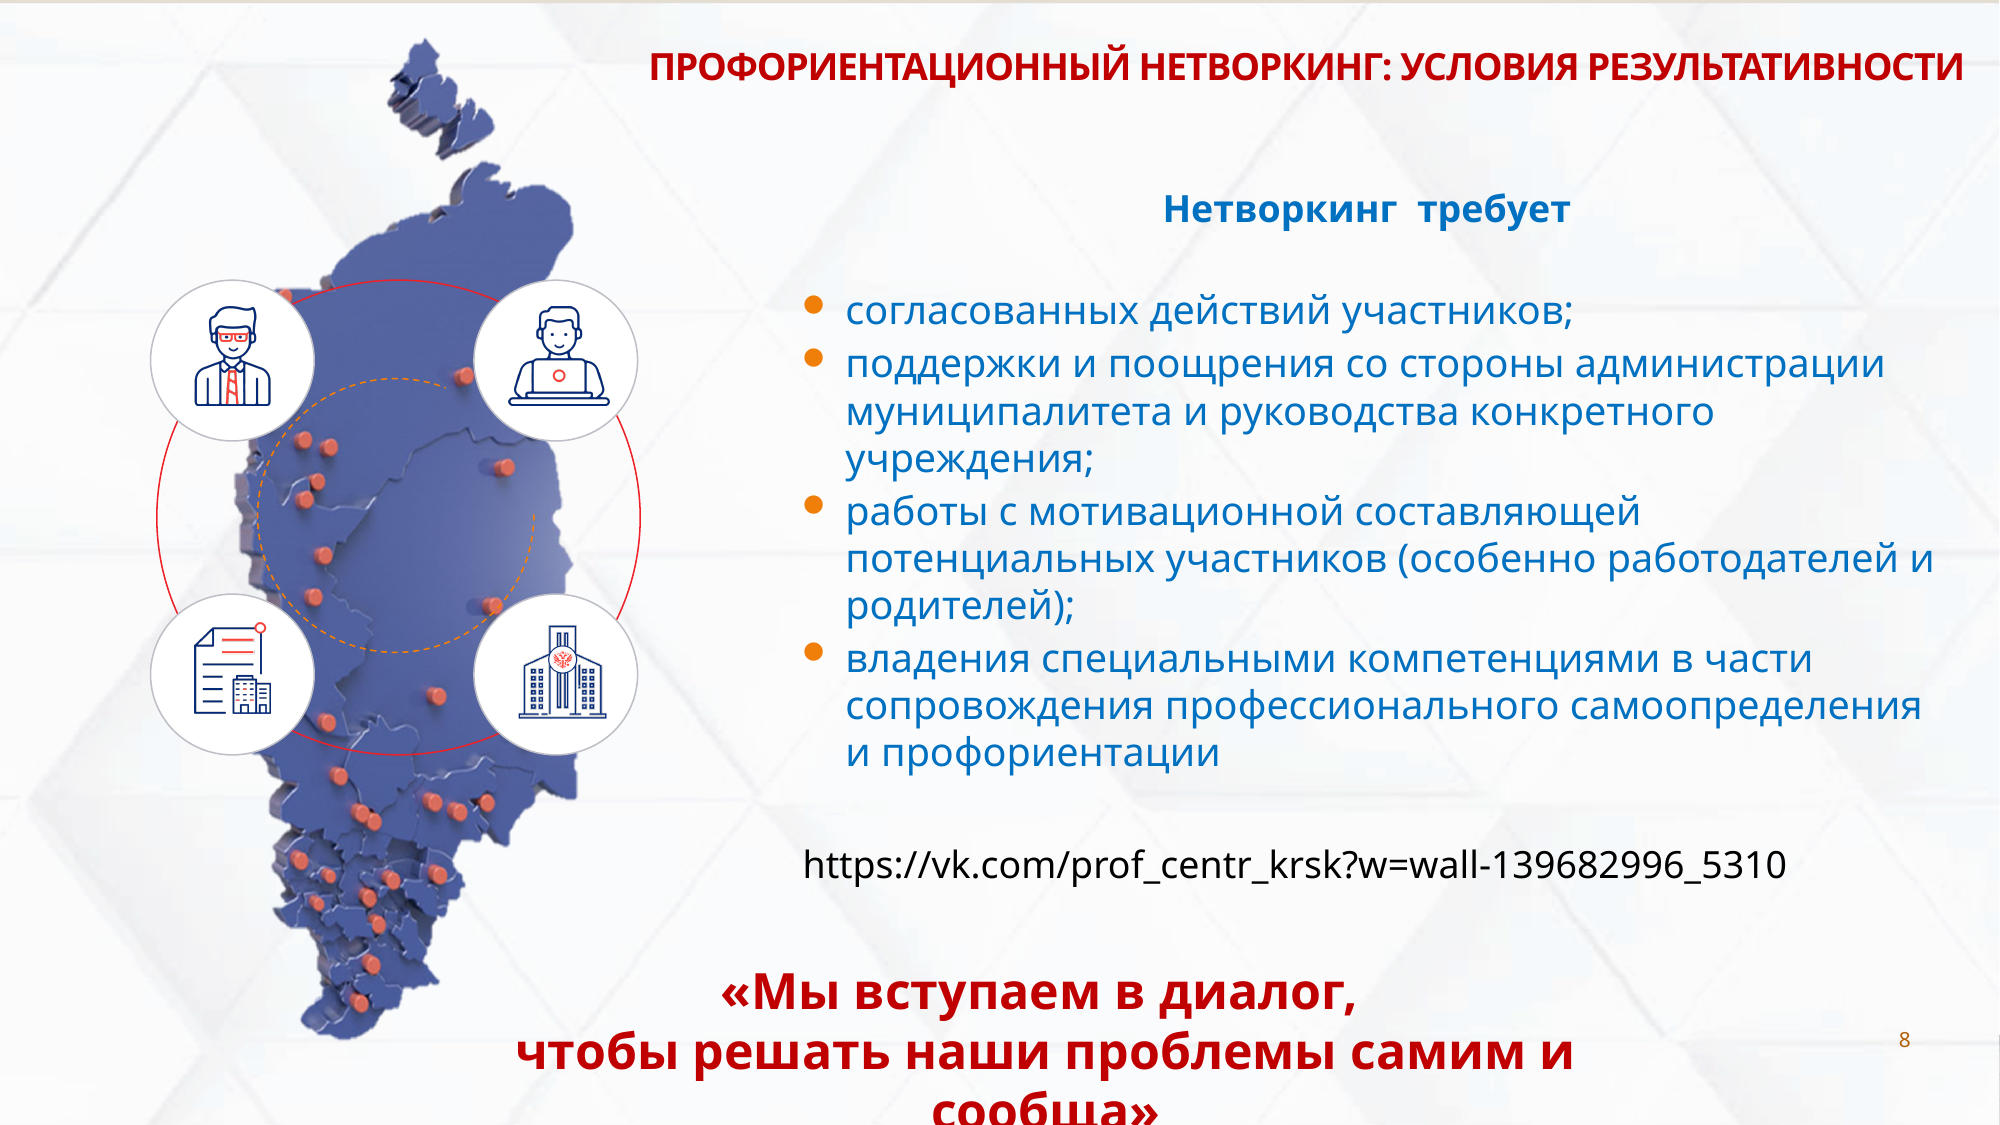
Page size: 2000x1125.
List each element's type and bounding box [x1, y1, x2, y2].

text_box [150, 279, 641, 756]
picture [0, 3, 2000, 1125]
